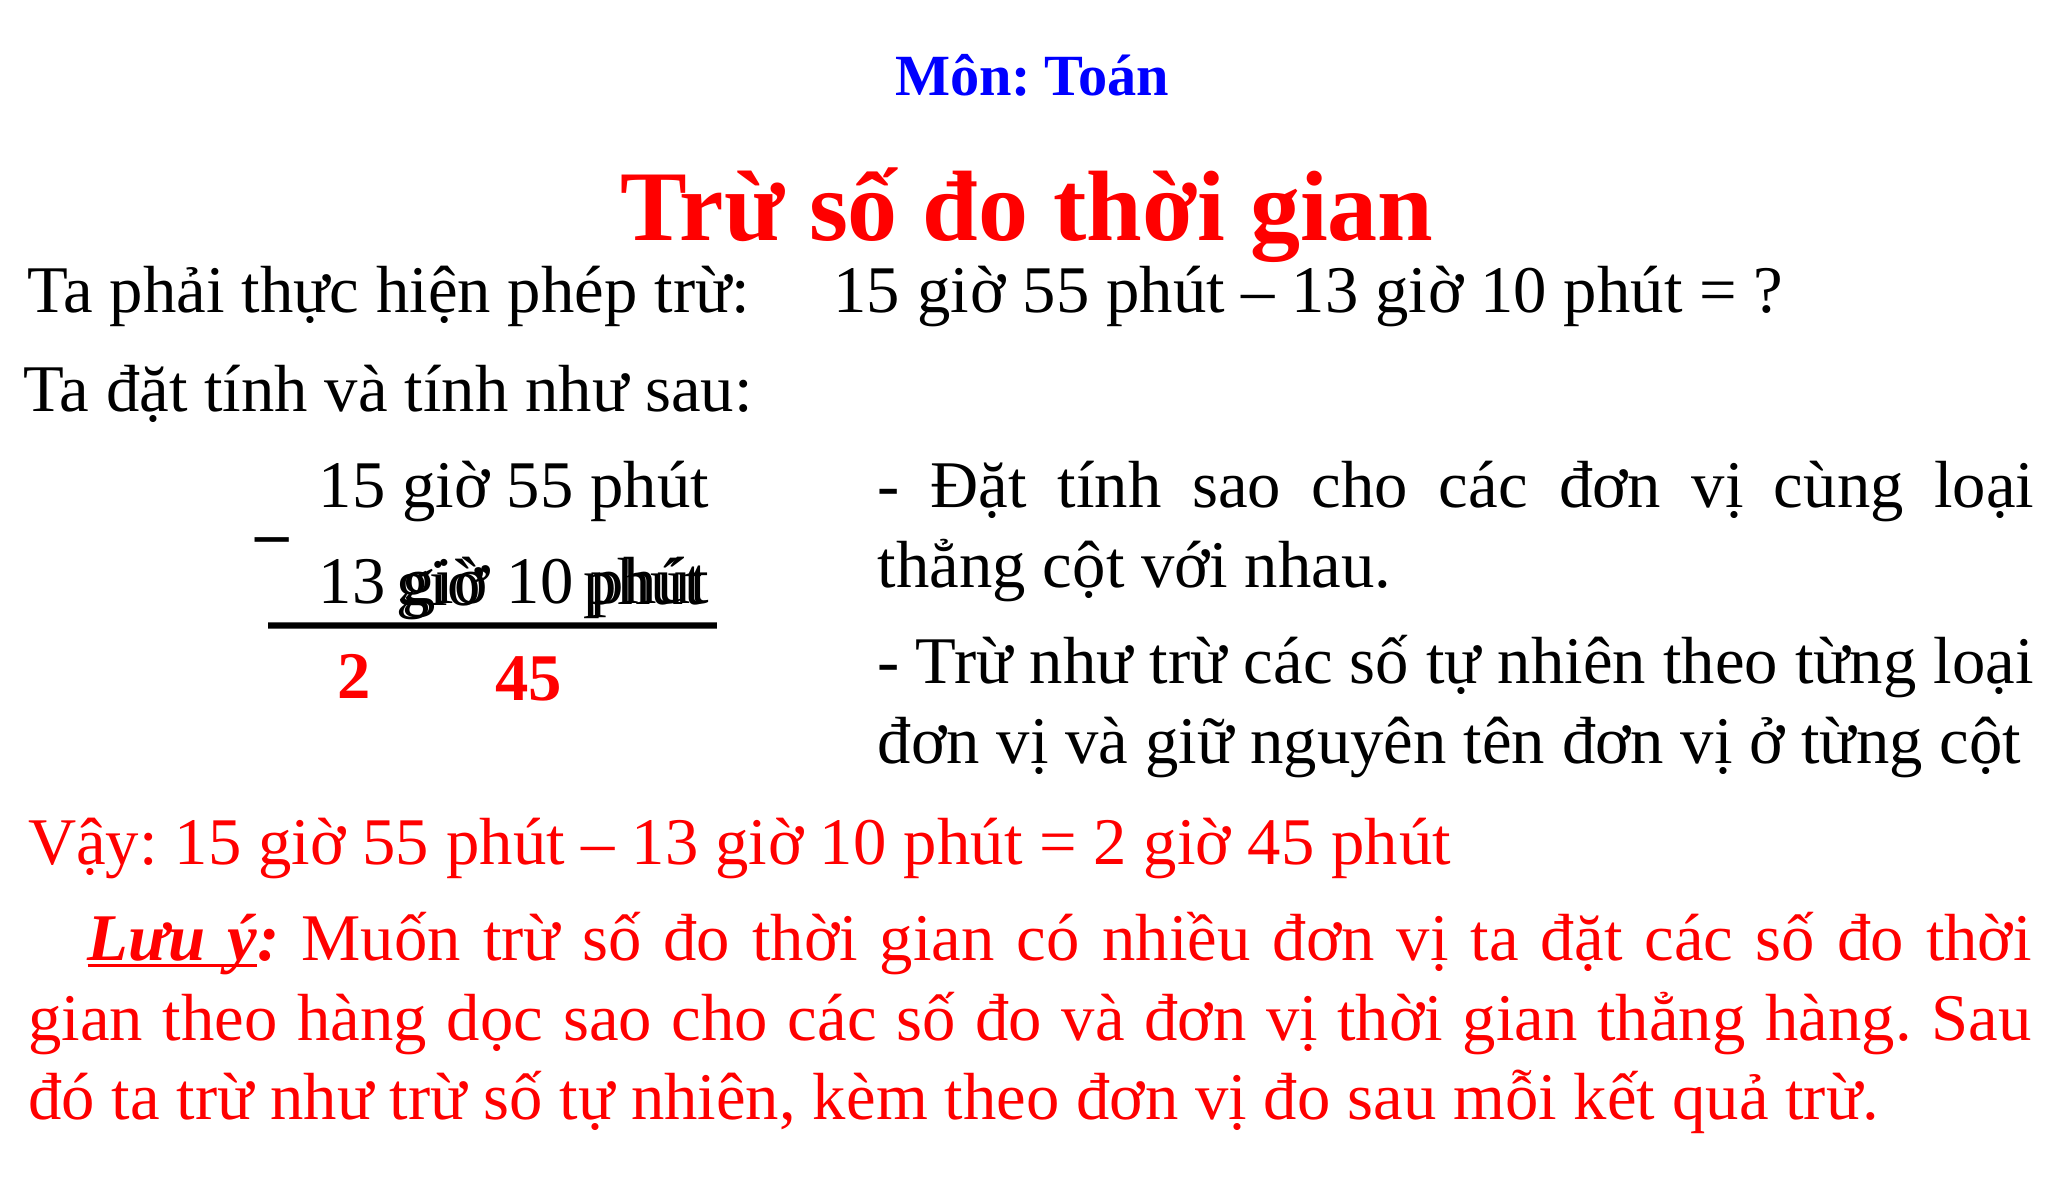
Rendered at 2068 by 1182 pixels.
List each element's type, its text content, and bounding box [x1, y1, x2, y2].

text_box 13 giờ 10 phút [304, 529, 725, 625]
text_box 45 [480, 626, 578, 722]
text_box Môn: Toán [0, 0, 2065, 145]
text_box 2 [322, 624, 387, 720]
text_box - Trừ như trừ các số tự nhiên theo từng loại đơn vị và giữ nguyên tên đơn vị ở từng cột [862, 609, 2051, 785]
text_box Lưu ý: Muốn trừ số đo thời gian có nhiều đơn vị ta đặt các số đo thời gian theo hàng dọc sao cho các số đo và đơn vị thời gian thẳng hàng. Sau đó ta trừ như trừ số tự nhiên, kèm theo đơn vị đo sau mỗi kết quả trừ. [13, 886, 2051, 1141]
text_box Vậy: 15 giờ 55 phút – 13 giờ 10 phút = 2 giờ 45 phút [13, 790, 2019, 885]
text_box giờ [381, 531, 499, 627]
text_box Ta đặt tính và tính như sau: [9, 337, 2051, 433]
text_box Ta phải thực hiện phép trừ: 15 giờ 55 phút – 13 giờ 10 phút = ? [9, 269, 2051, 335]
text_box Trừ số đo thời gian [3, 131, 2051, 269]
text_box – [240, 481, 304, 577]
text_box phút [569, 530, 718, 626]
text_box - Đặt tính sao cho các đơn vị cùng loại thẳng cột với nhau. [862, 433, 2051, 609]
text_box 15 giờ 55 phút [304, 433, 725, 529]
